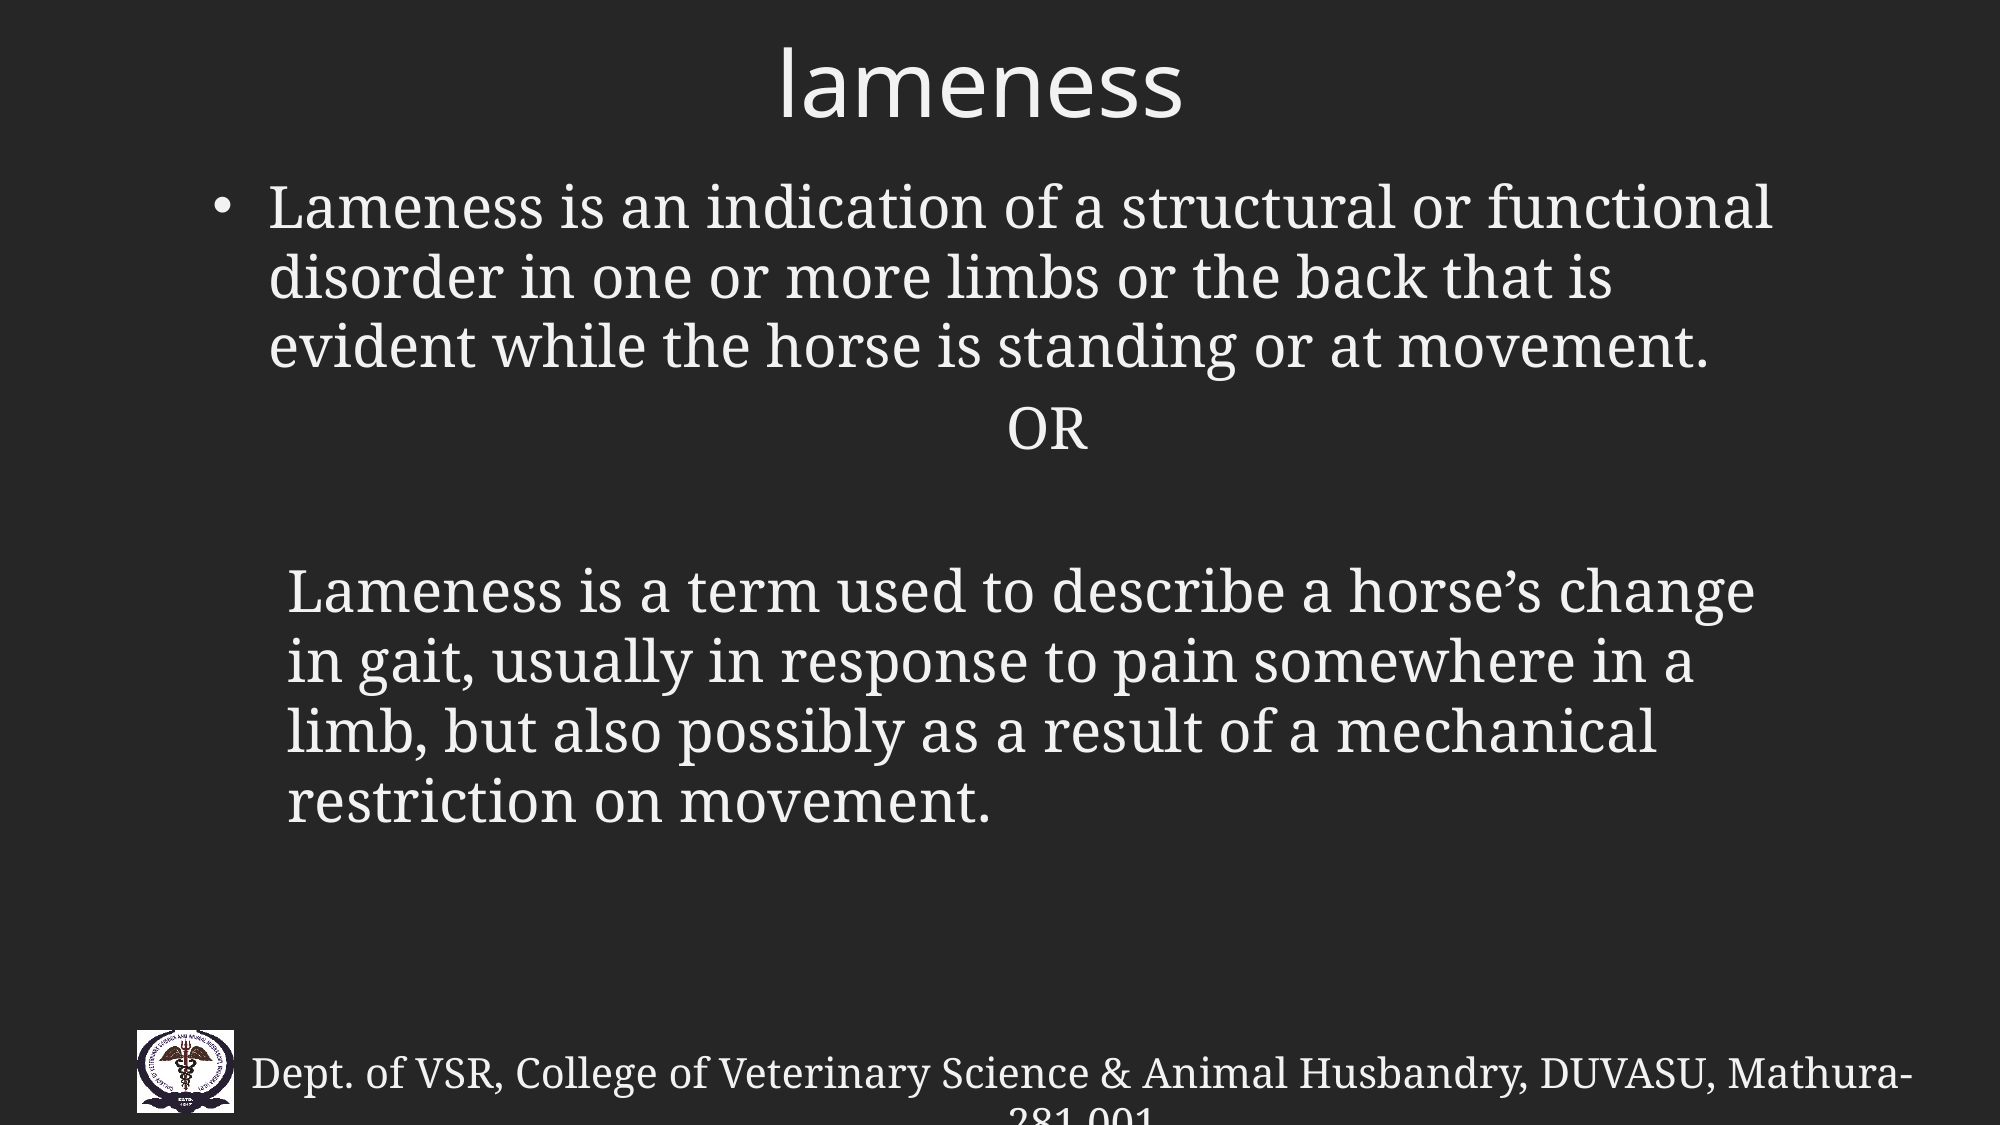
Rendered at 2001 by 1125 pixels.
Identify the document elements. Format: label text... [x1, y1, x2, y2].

text_box lameness [0, 0, 1963, 163]
list Lameness is an indication of a structural or functional disorder in one or more limbs or the back that is evident while the horse is standing or at movement. OR Lameness is a term used to describe a horse’s change in gait, usually in response to pain somewhere in a limb, but also possibly as a result of a mechanical restriction on movement. [197, 163, 1823, 1016]
text_box Dept. of VSR, College of Veterinary Science & Animal Husbandry, DUVASU, Mathura- 281 001 [232, 1039, 1933, 1125]
picture [137, 1029, 235, 1113]
